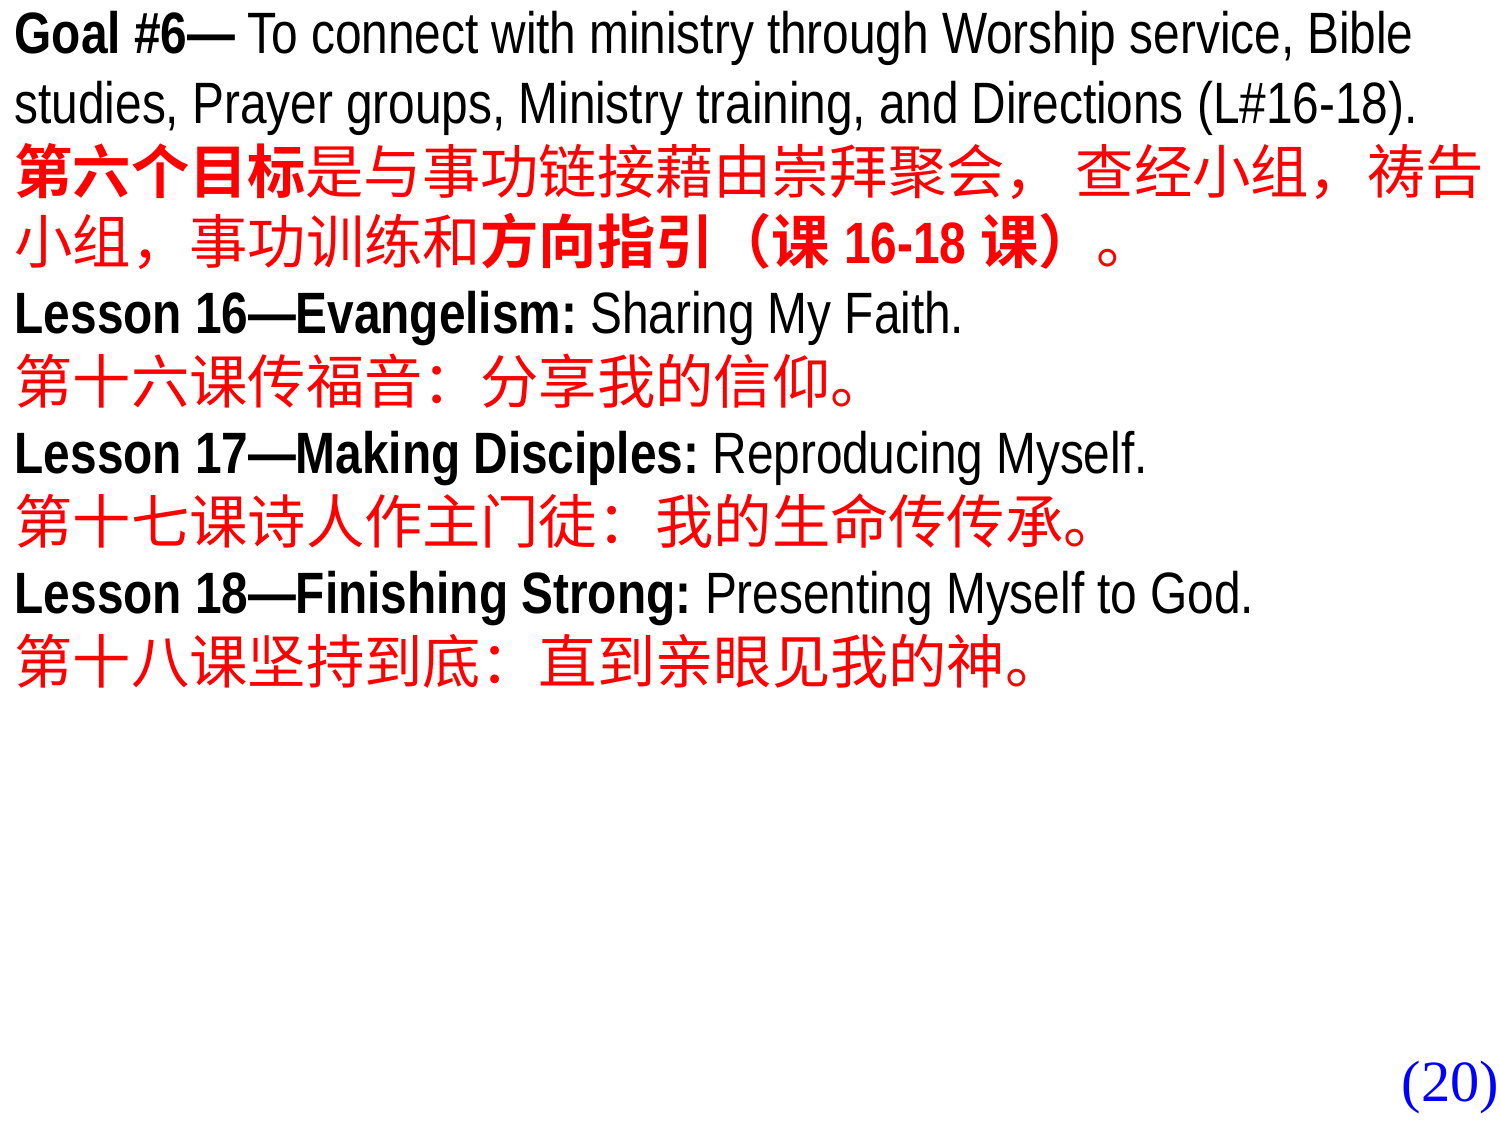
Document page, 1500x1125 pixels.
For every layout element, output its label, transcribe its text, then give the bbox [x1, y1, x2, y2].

text_box Goal #6— To connect with ministry through Worship service, Bible studies, Prayer groups, Ministry training, and Directions (L#16-18). 第六个目标是与事功链接藉由崇拜聚会， 查经小组，祷告小组，事功训练和方向指引（课16-18课）。 Lesson 16—Evangelism: Sharing My Faith. 第十六课传福音：分享我的信仰。 Lesson 17—Making Disciples: Reproducing Myself. 第十七课诗人作主门徒：我的生命传传承。 Lesson 18—Finishing Strong: Presenting Myself to God. 第十八课坚持到底：直到亲眼见我的神。 [0, 0, 1500, 703]
text_box (20) [1386, 1036, 1500, 1121]
